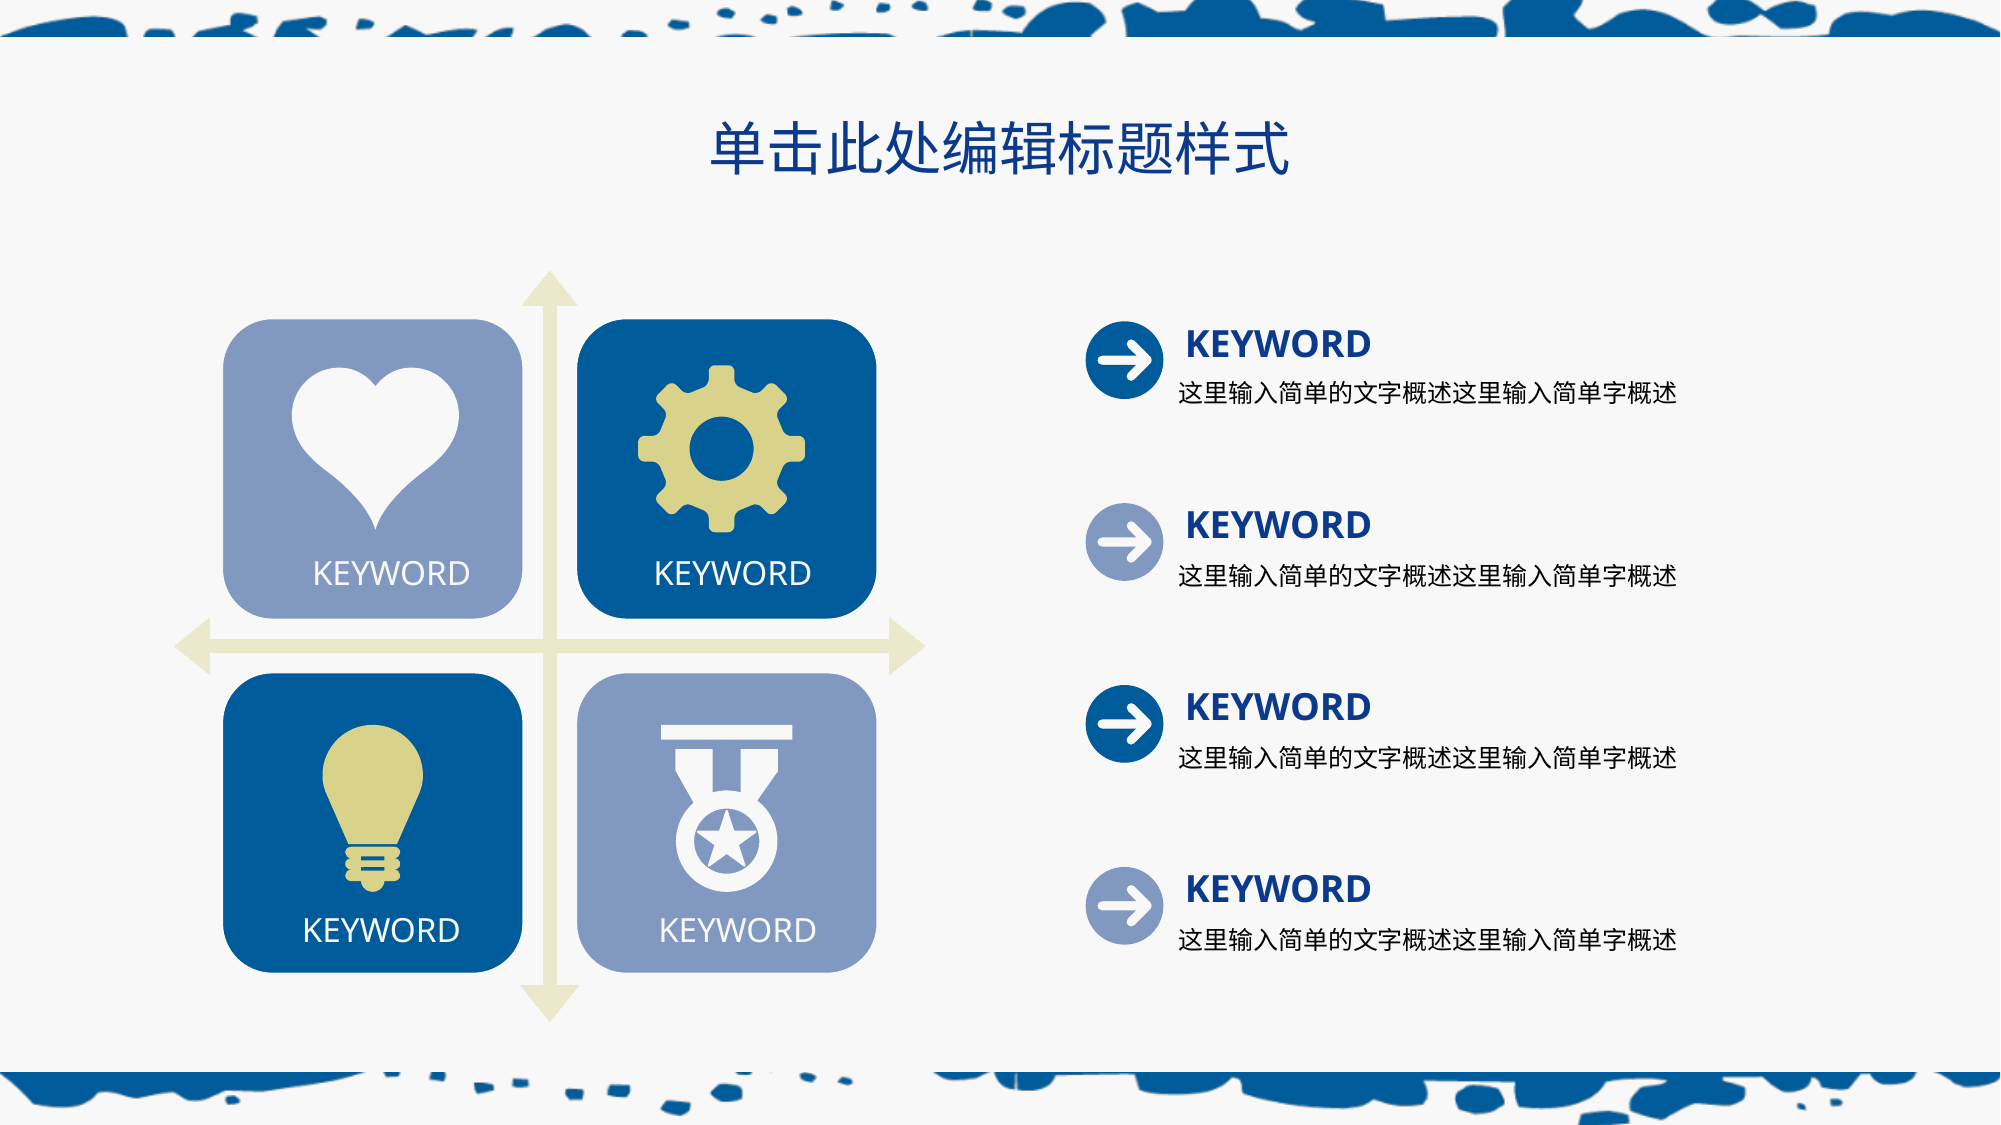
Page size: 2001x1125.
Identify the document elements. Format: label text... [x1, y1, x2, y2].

picture [0, 1072, 2001, 1125]
text_box KEYWORD [643, 901, 833, 957]
text_box 这里输入简单的文字概述这里输入简单字概述 [1163, 720, 1870, 781]
text_box 这里输入简单的文字概述这里输入简单字概述 [1163, 538, 1870, 599]
text_box KEYWORD [1170, 312, 1388, 355]
text_box 单击此处编辑标题样式 [693, 104, 1307, 190]
text_box [221, 317, 525, 621]
text_box [291, 367, 459, 530]
text_box [1084, 684, 1165, 764]
text_box KEYWORD [297, 544, 487, 600]
text_box 这里输入简单的文字概述这里输入简单字概述 [1163, 355, 1870, 416]
text_box [1084, 320, 1165, 401]
text_box [173, 269, 927, 1023]
text_box KEYWORD [287, 901, 477, 957]
text_box KEYWORD [1170, 494, 1388, 538]
text_box KEYWORD [1170, 857, 1388, 902]
text_box 这里输入简单的文字概述这里输入简单字概述 [1163, 902, 1870, 962]
text_box KEYWORD [1170, 675, 1388, 720]
text_box [661, 724, 793, 740]
text_box [638, 365, 805, 533]
text_box [321, 723, 424, 893]
text_box [1084, 865, 1165, 946]
text_box [1084, 502, 1165, 582]
text_box [575, 317, 879, 621]
text_box [675, 749, 778, 892]
text_box [575, 671, 879, 975]
text_box KEYWORD [638, 544, 828, 600]
text_box [221, 671, 525, 975]
picture [0, 0, 2001, 37]
